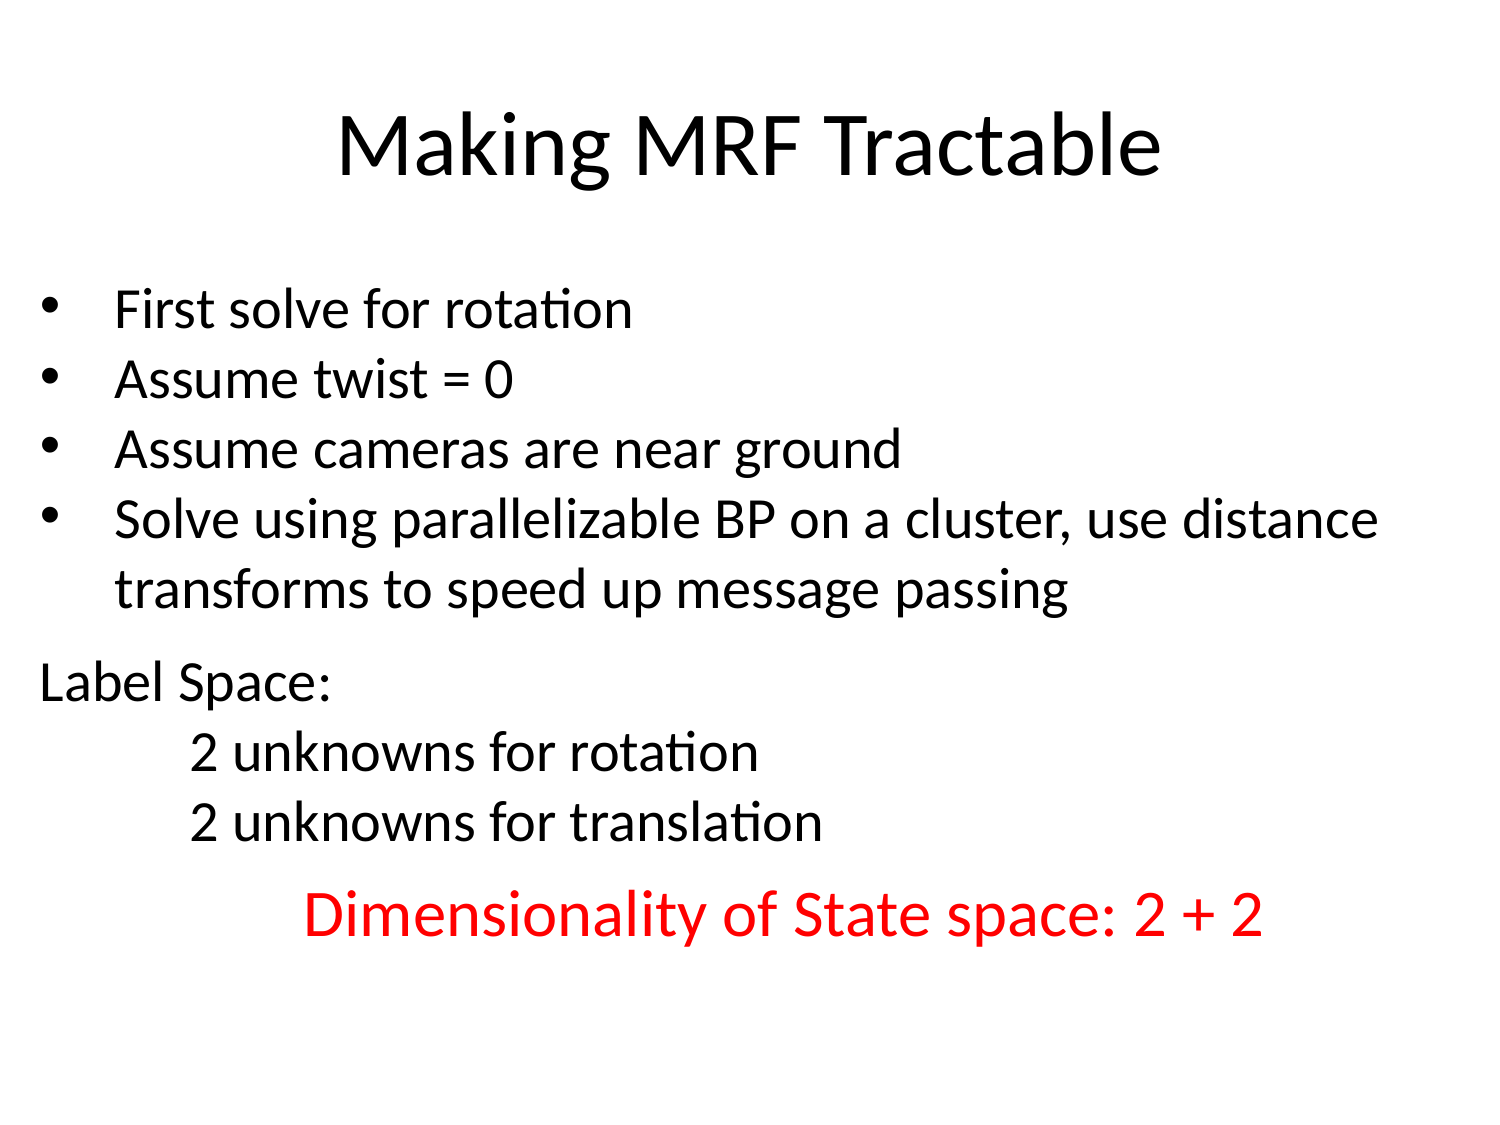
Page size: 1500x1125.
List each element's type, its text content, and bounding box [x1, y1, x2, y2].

text_box First solve for rotation Assume twist = 0 Assume cameras are near ground Solve using parallelizable BP on a cluster, use distance transforms to speed up message passing [24, 262, 1452, 628]
text_box Label Space: 2 unknowns for rotation 2 unknowns for translation [24, 635, 1452, 860]
title Making MRF Tractable [75, 45, 1425, 233]
text_box Dimensionality of State space: 2 + 2 [288, 862, 1280, 958]
